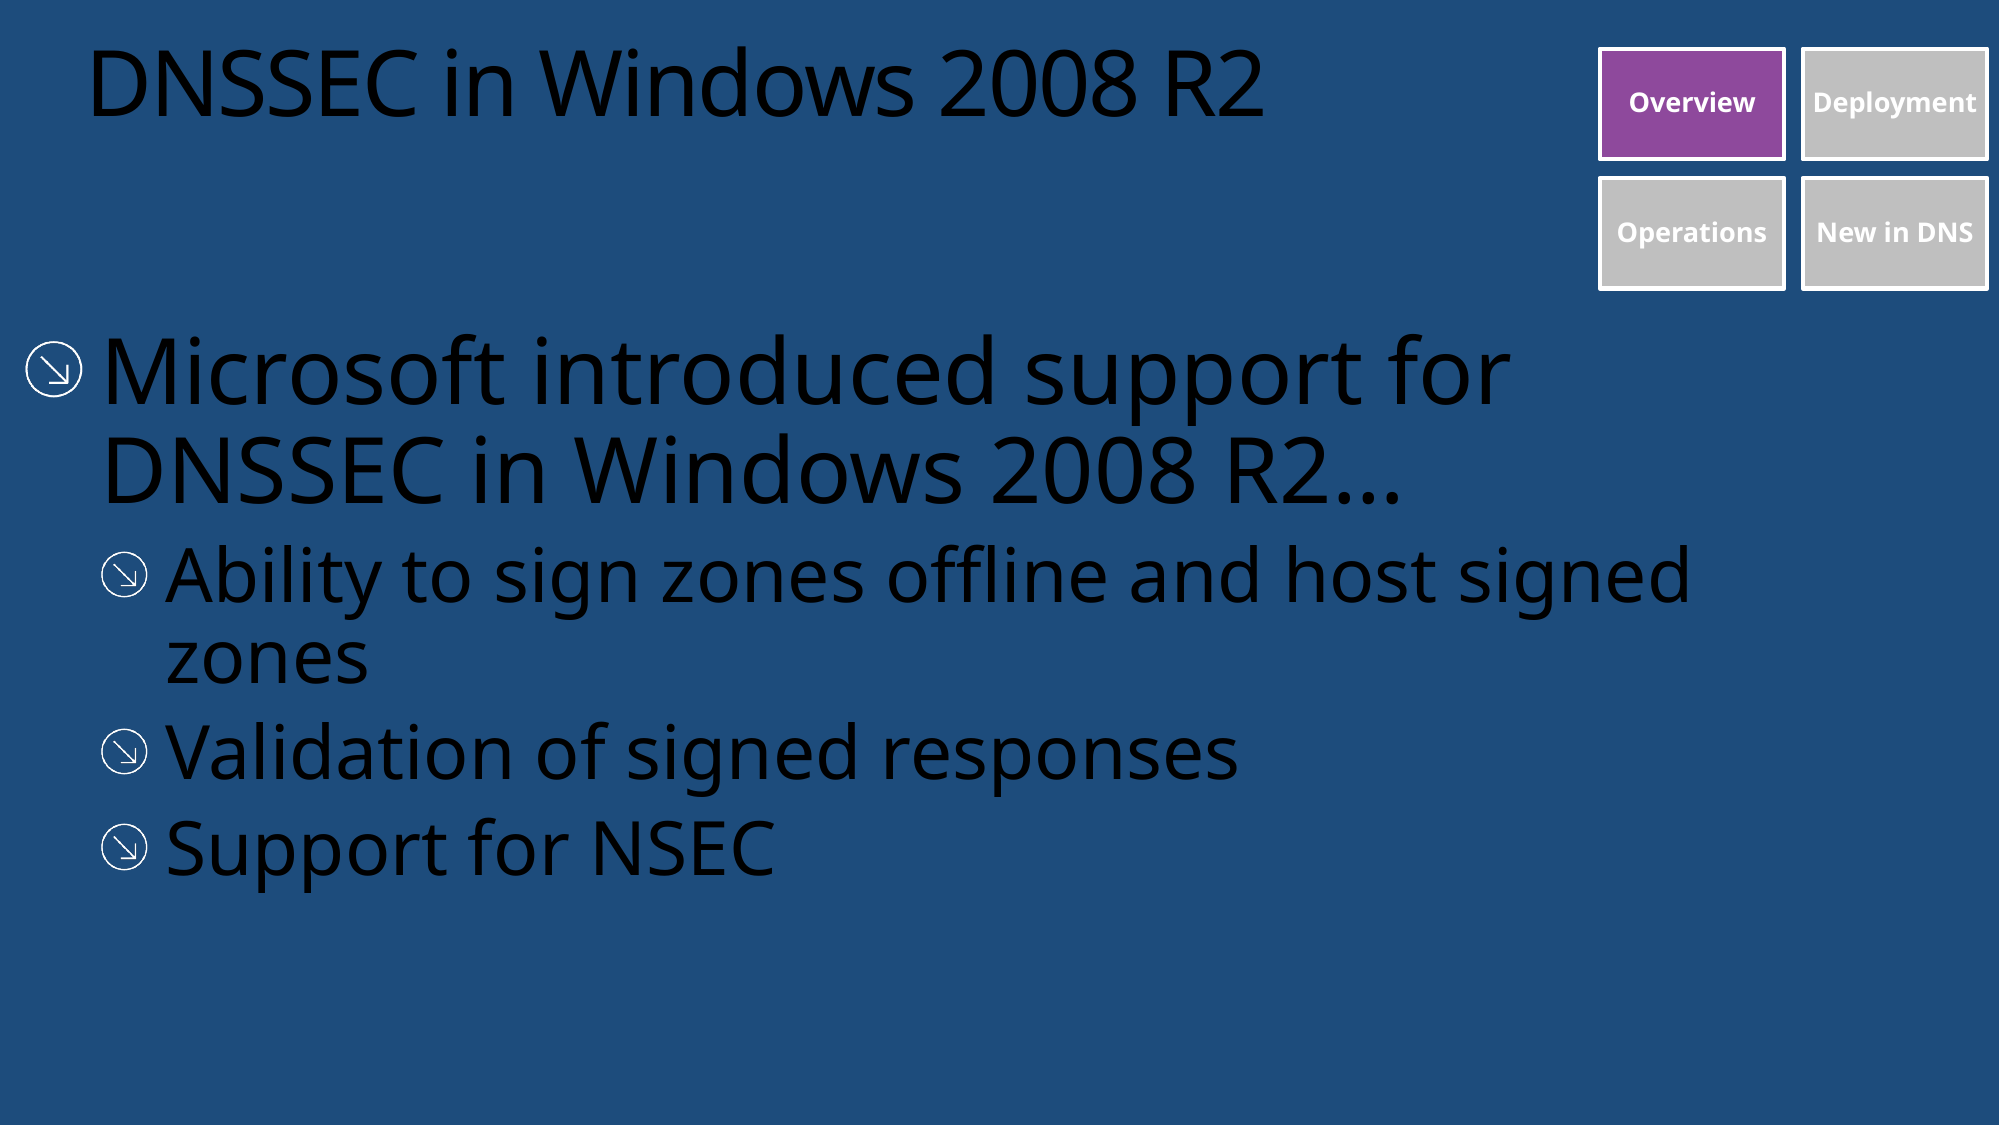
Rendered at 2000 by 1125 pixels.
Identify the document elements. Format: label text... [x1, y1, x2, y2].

picture [24, 339, 83, 398]
picture [100, 550, 148, 598]
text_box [1599, 12, 1988, 326]
title DNSSEC in Windows 2008 R2 [85, 37, 1594, 138]
picture [100, 727, 148, 775]
picture [100, 822, 148, 871]
list Microsoft introduced support for DNSSEC in Windows 2008 R2… Ability to sign zones offline and host signed zones Validation of signed responses Support for NSEC [24, 324, 1862, 892]
